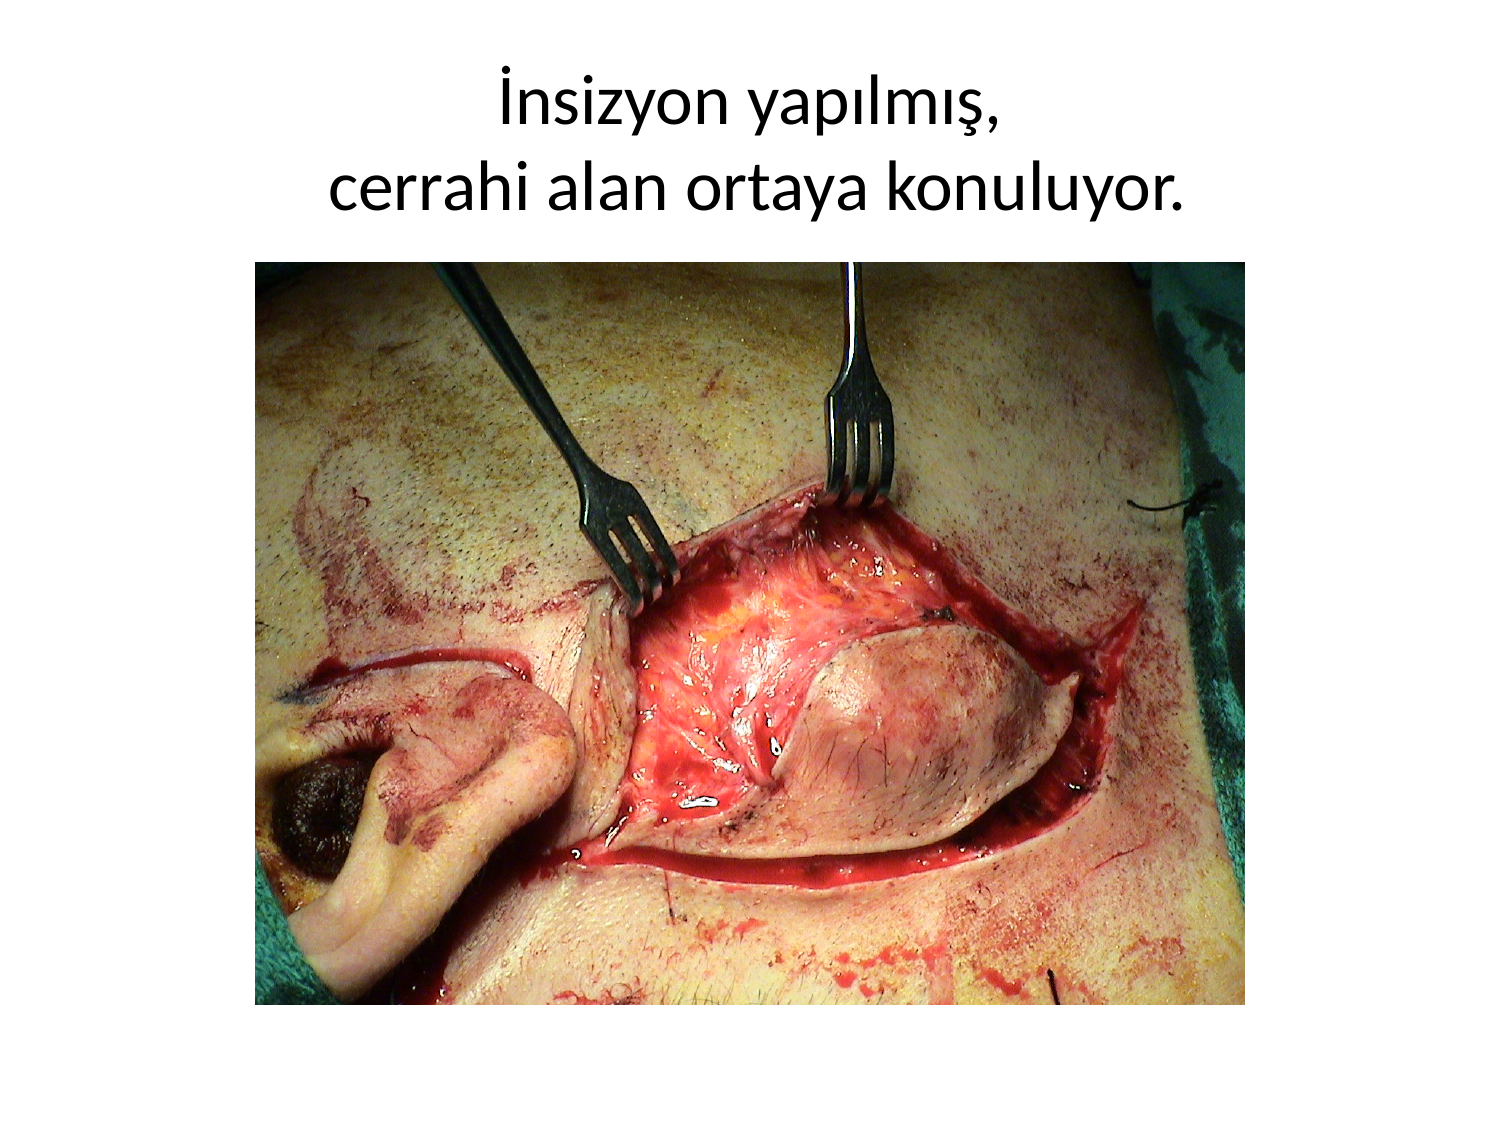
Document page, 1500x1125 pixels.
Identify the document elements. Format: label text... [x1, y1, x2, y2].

title İnsizyon yapılmış, cerrahi alan ortaya konuluyor. [75, 45, 1425, 233]
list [254, 262, 1246, 1006]
